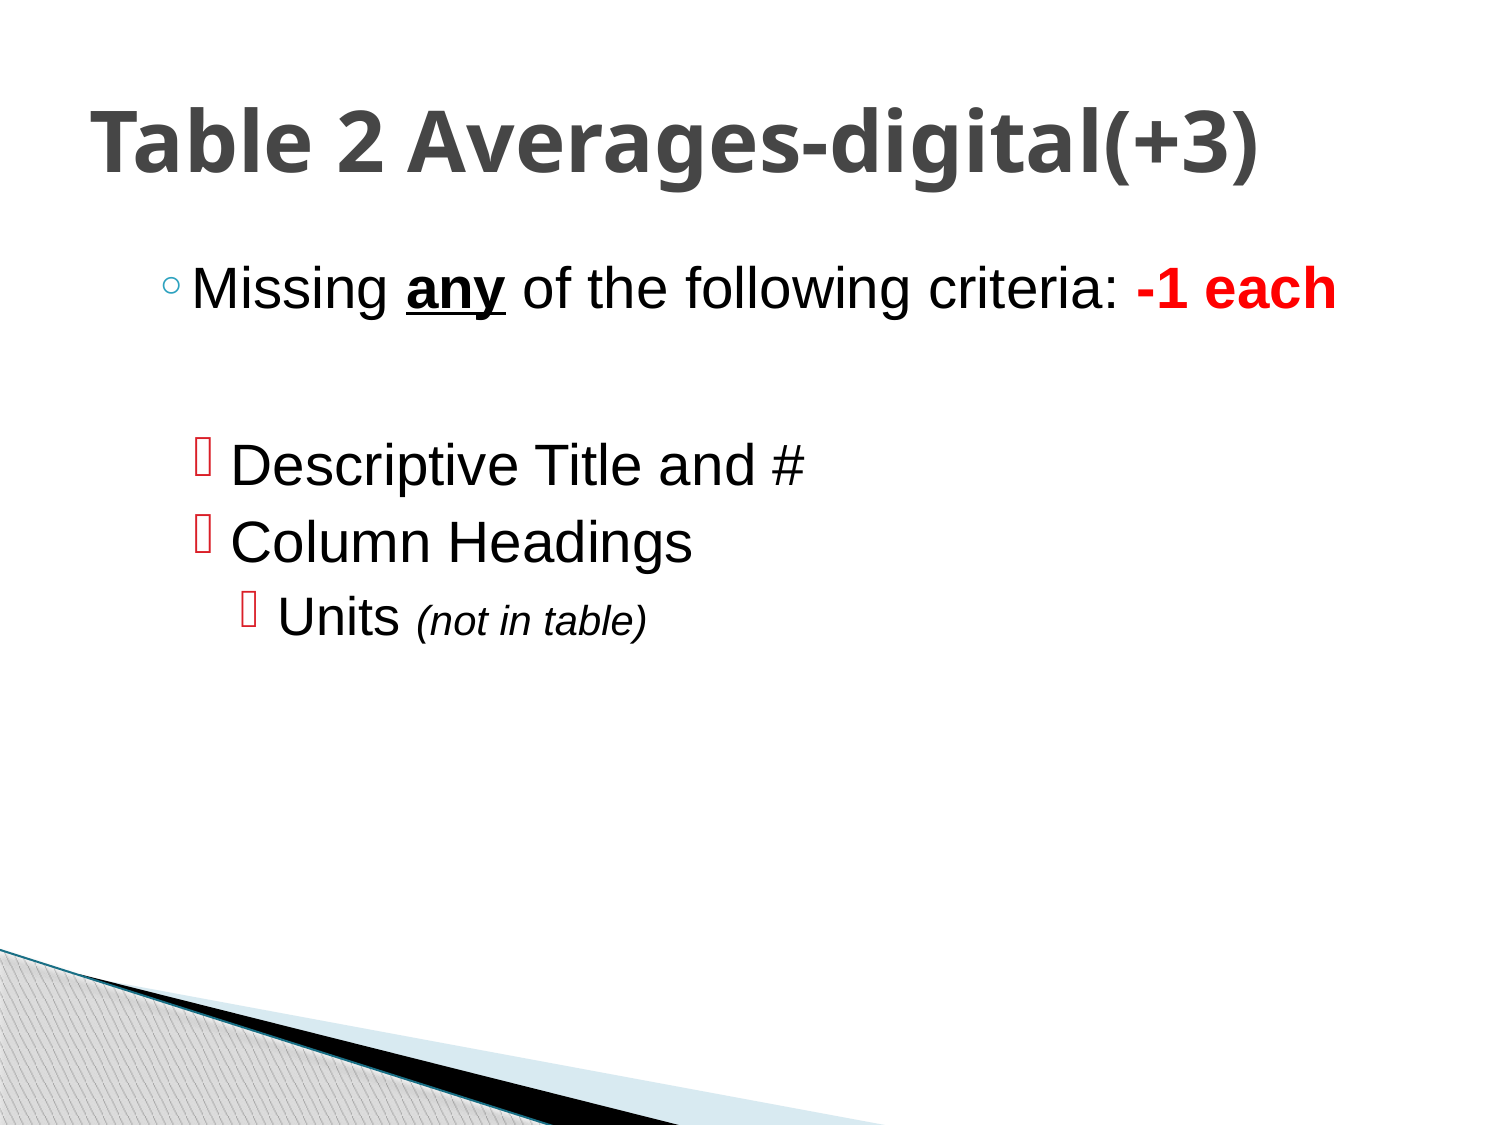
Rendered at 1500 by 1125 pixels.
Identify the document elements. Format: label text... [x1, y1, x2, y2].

list Missing any of the following criteria: -1 each Descriptive Title and # Column Headings Units (not in table) [75, 243, 1425, 986]
title Table 2 Averages-digital(+3) [75, 45, 1425, 233]
